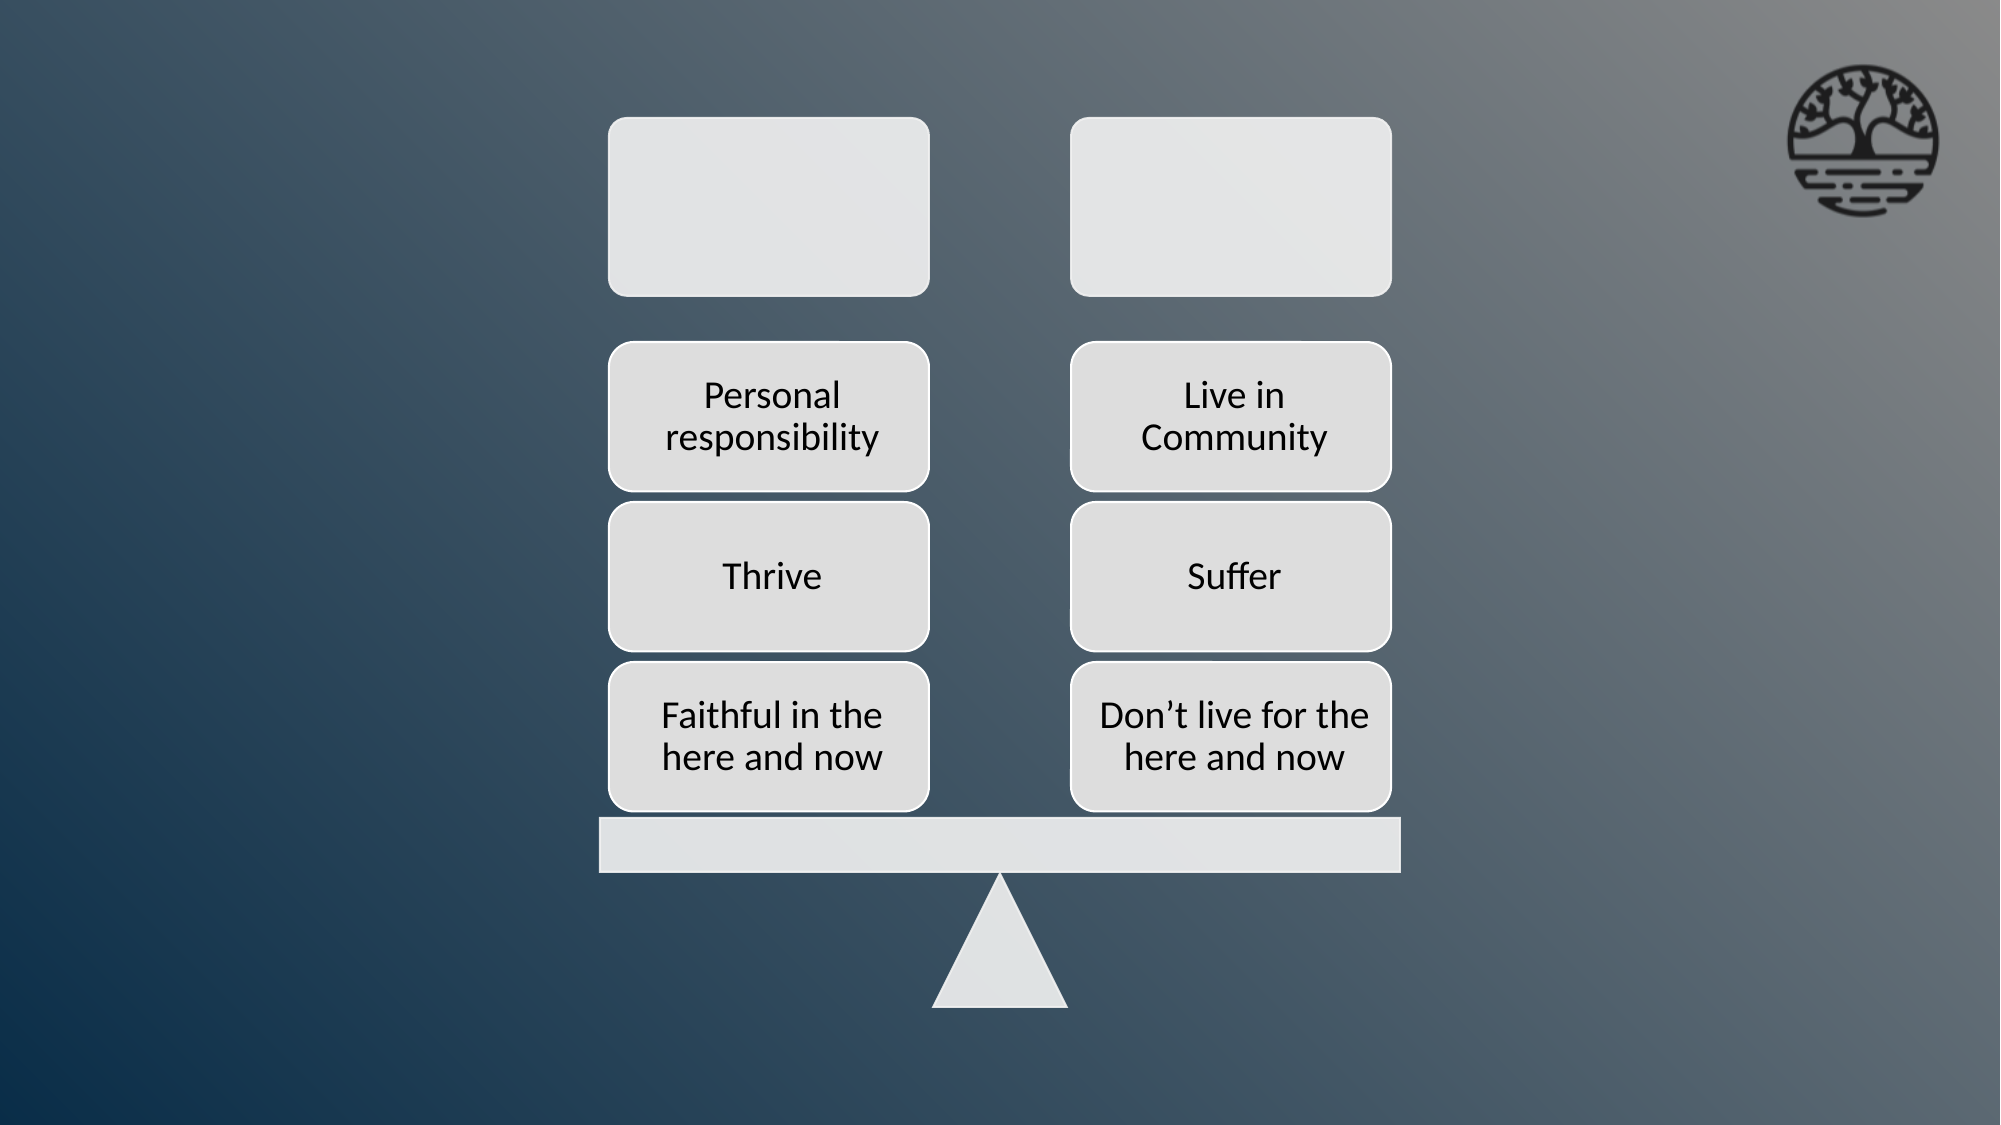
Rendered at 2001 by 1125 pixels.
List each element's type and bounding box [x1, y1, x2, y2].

picture [1784, 59, 1941, 222]
text_box [333, 117, 1667, 1007]
